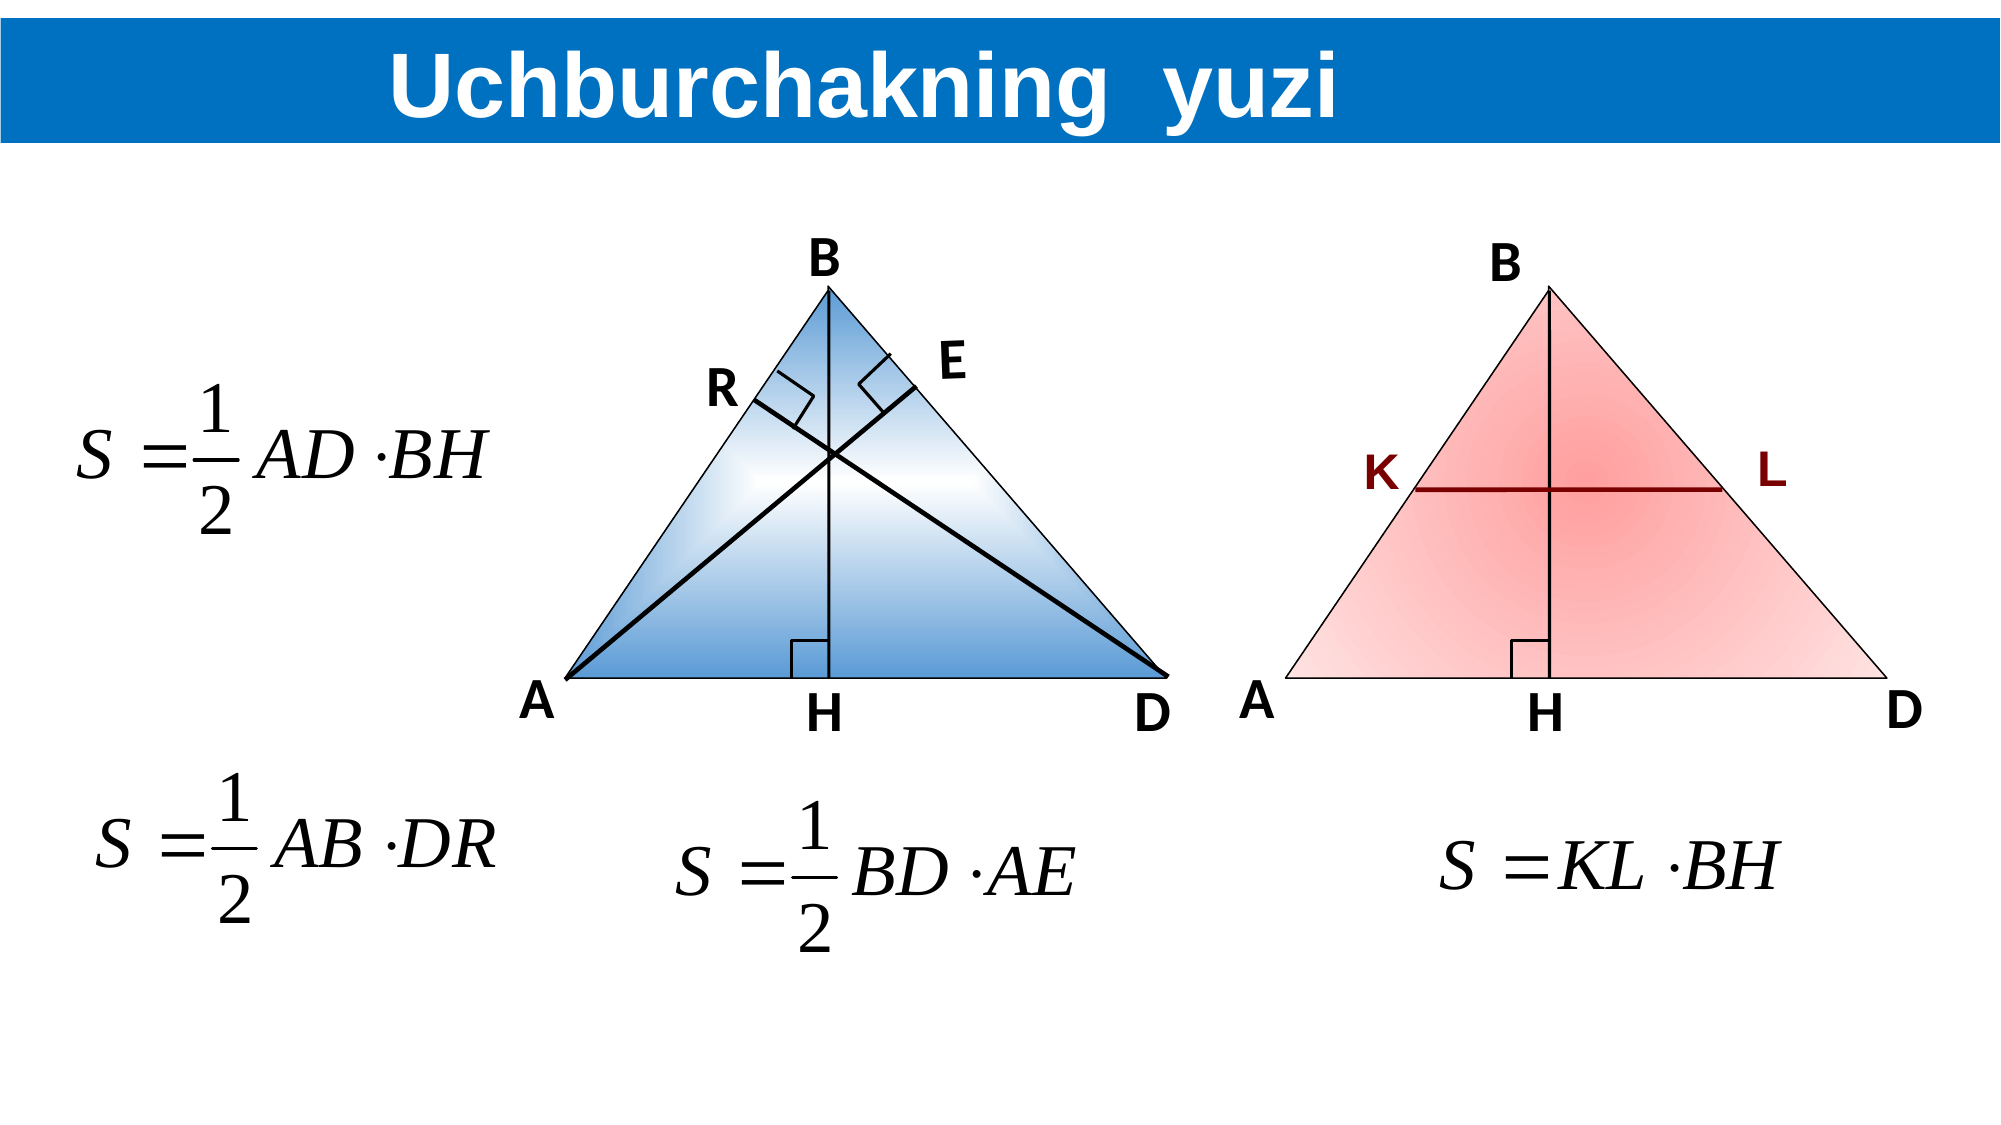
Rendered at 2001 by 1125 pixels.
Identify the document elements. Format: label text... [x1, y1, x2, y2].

text_box А [504, 653, 570, 738]
text_box [1580, 488, 1874, 679]
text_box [565, 312, 983, 680]
text_box K [1348, 432, 1415, 508]
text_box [1511, 290, 1580, 489]
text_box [1427, 822, 1798, 920]
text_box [791, 290, 859, 312]
text_box D [1119, 665, 1186, 751]
text_box Uchburchakning yuzi [0, 18, 2000, 143]
text_box А [1224, 653, 1290, 738]
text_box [791, 680, 859, 752]
text_box В [1474, 215, 1538, 301]
text_box [1290, 492, 1511, 679]
text_box [1415, 345, 1511, 487]
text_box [983, 340, 1169, 677]
text_box [1580, 322, 1722, 487]
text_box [64, 362, 509, 551]
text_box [663, 780, 1095, 969]
text_box L [1742, 428, 1803, 504]
text_box В [793, 211, 857, 290]
text_box D [1871, 662, 1939, 748]
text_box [82, 751, 509, 940]
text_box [1511, 490, 1580, 752]
